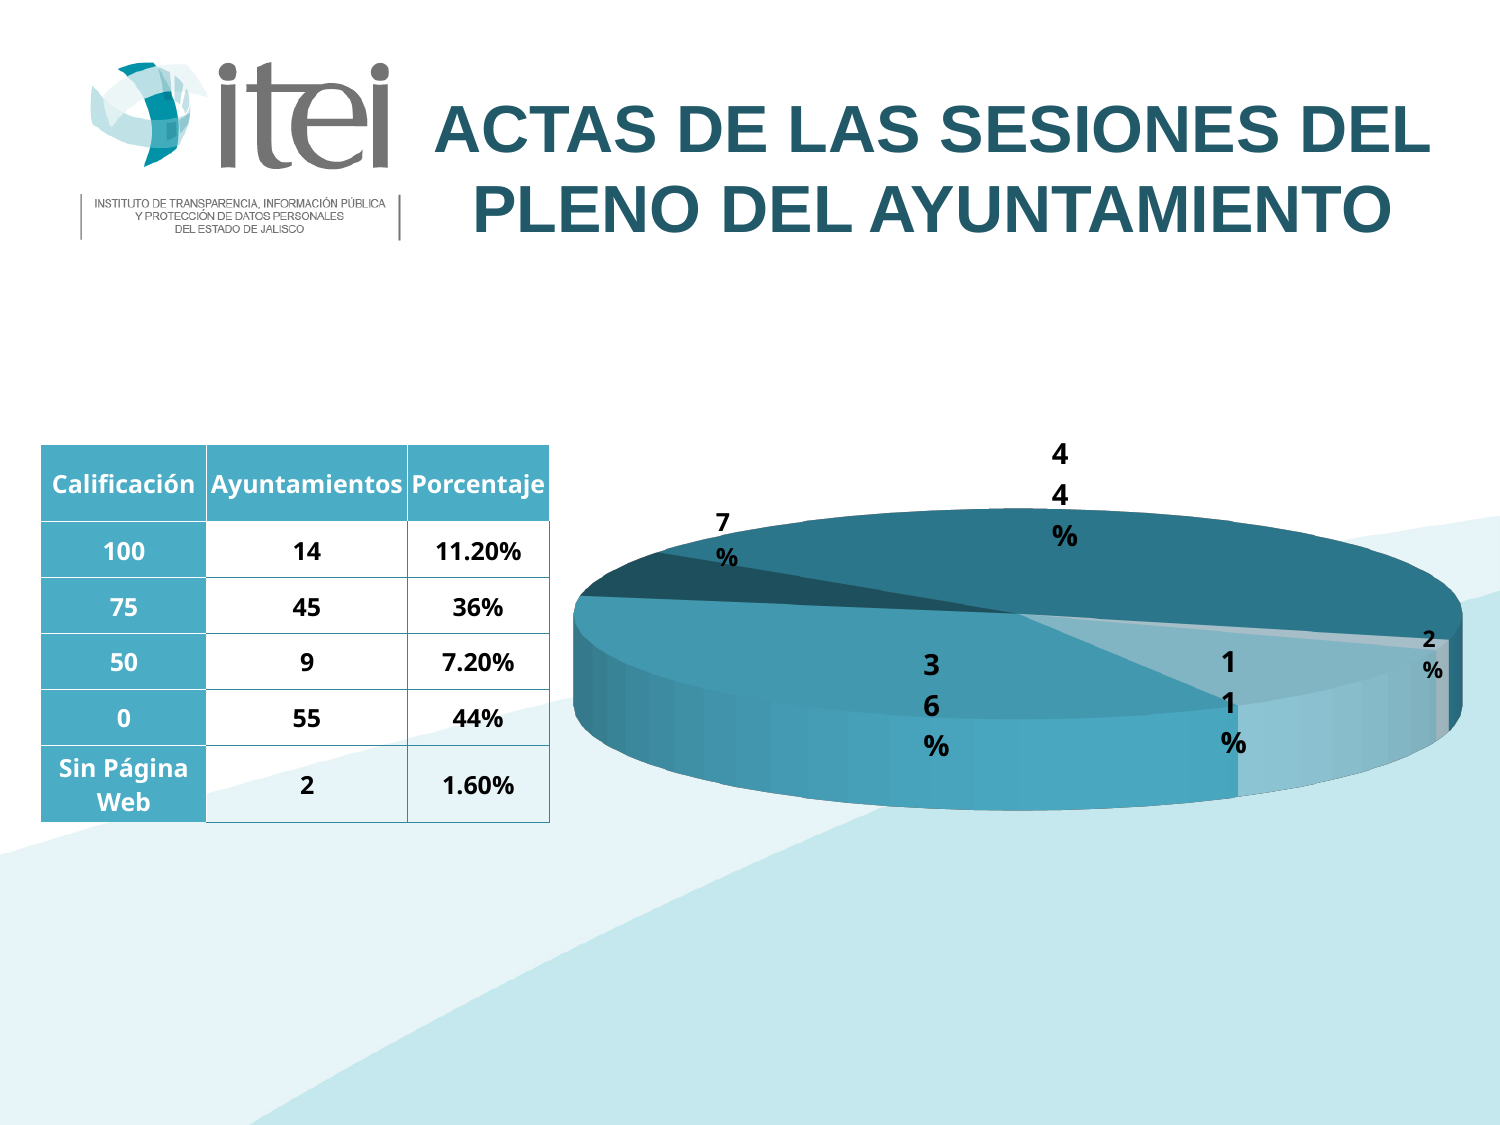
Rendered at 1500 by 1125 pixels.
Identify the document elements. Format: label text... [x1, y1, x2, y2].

table_cell 9 [207, 634, 407, 689]
table_cell 1.60% [408, 746, 543, 822]
table_cell 50 [41, 634, 206, 689]
table_cell 7.20% [408, 634, 543, 689]
table_cell 45 [207, 578, 407, 633]
table_header Ayuntamientos [207, 445, 407, 521]
chart [548, 286, 1463, 1011]
picture [0, 0, 1500, 1125]
table_cell 100 [41, 522, 206, 577]
table_cell 55 [207, 690, 407, 745]
table_cell 75 [41, 578, 206, 633]
table_cell 2 [207, 746, 407, 822]
table_cell 14 [207, 522, 407, 577]
table_cell 44% [408, 690, 543, 745]
table_cell 11.20% [408, 522, 543, 577]
text_box Actas de las Sesiones del Pleno del Ayuntamiento [407, 78, 1459, 303]
table_cell 0 [41, 690, 206, 745]
table_cell Sin Página Web [41, 746, 206, 822]
table_cell 36% [408, 578, 543, 633]
table_header Calificación [41, 445, 206, 521]
table_header Porcentaje [408, 445, 543, 521]
